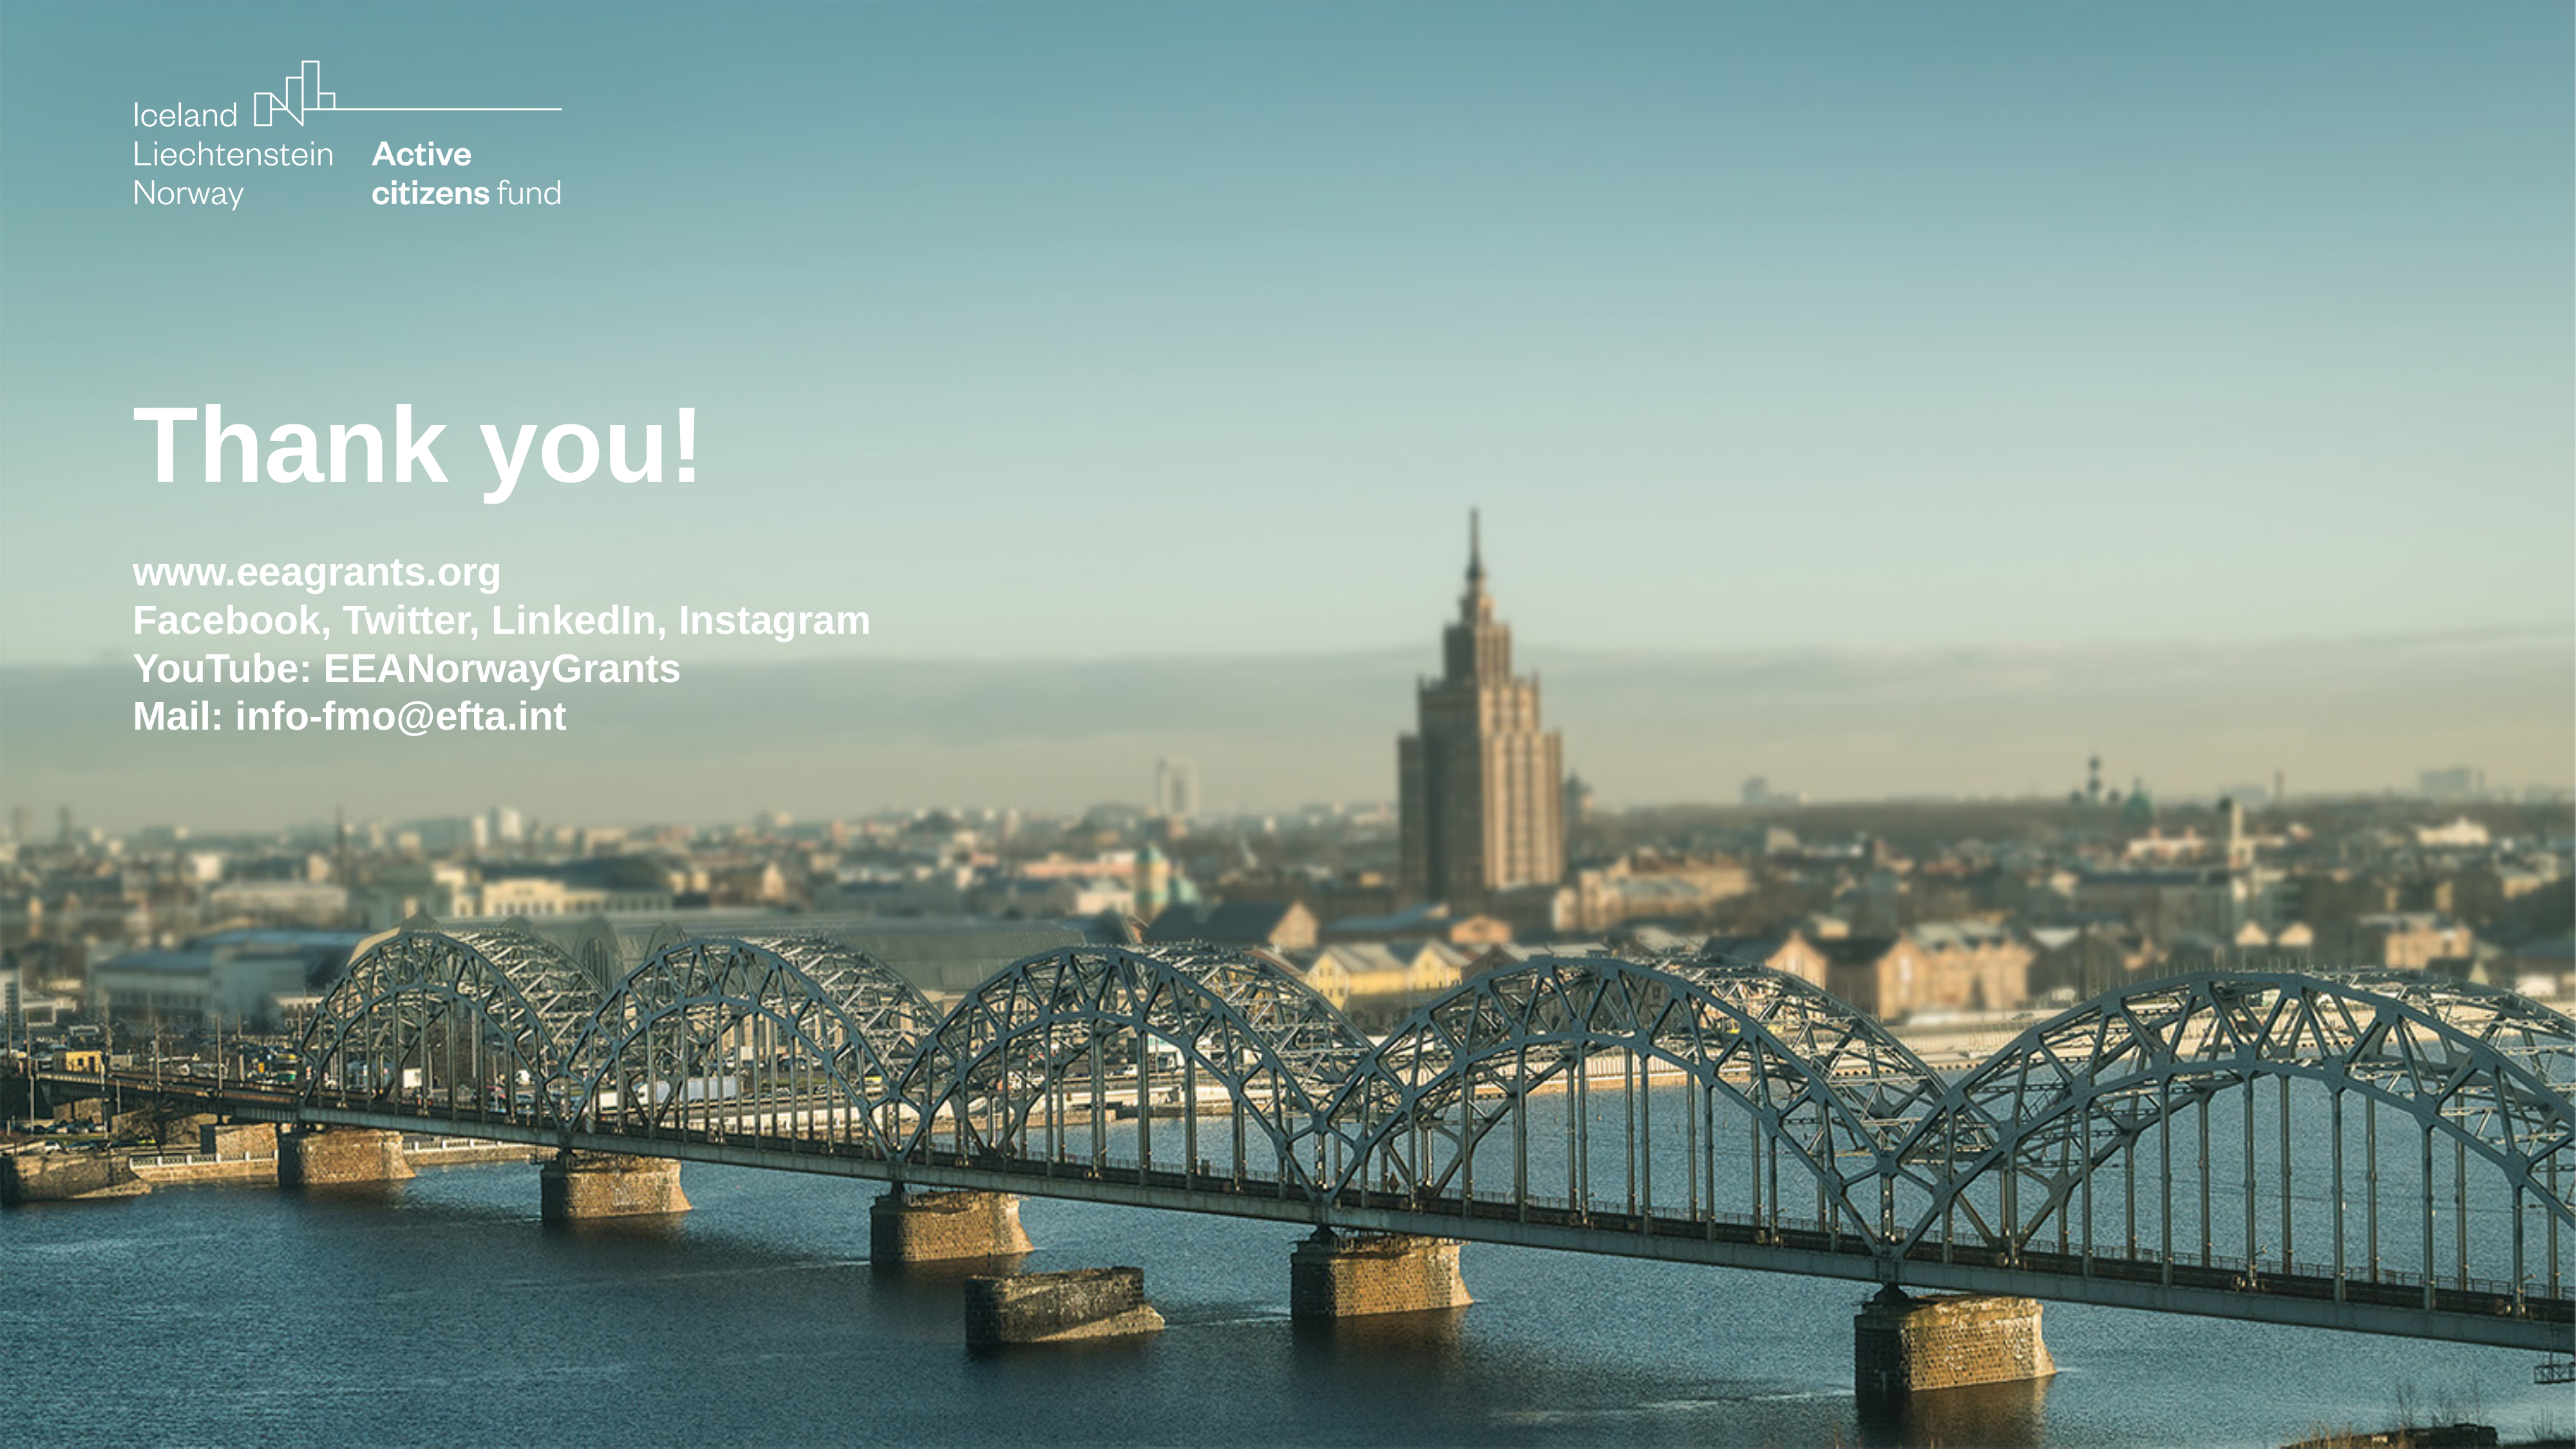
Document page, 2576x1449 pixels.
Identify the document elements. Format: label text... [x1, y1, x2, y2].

list www.eeagrants.org Facebook, Twitter, LinkedIn, Instagram YouTube: EEANorwayGrants Mail: info-fmo@efta.int [133, 545, 2070, 773]
title Thank you! [133, 374, 2070, 505]
picture [0, 0, 2576, 1449]
